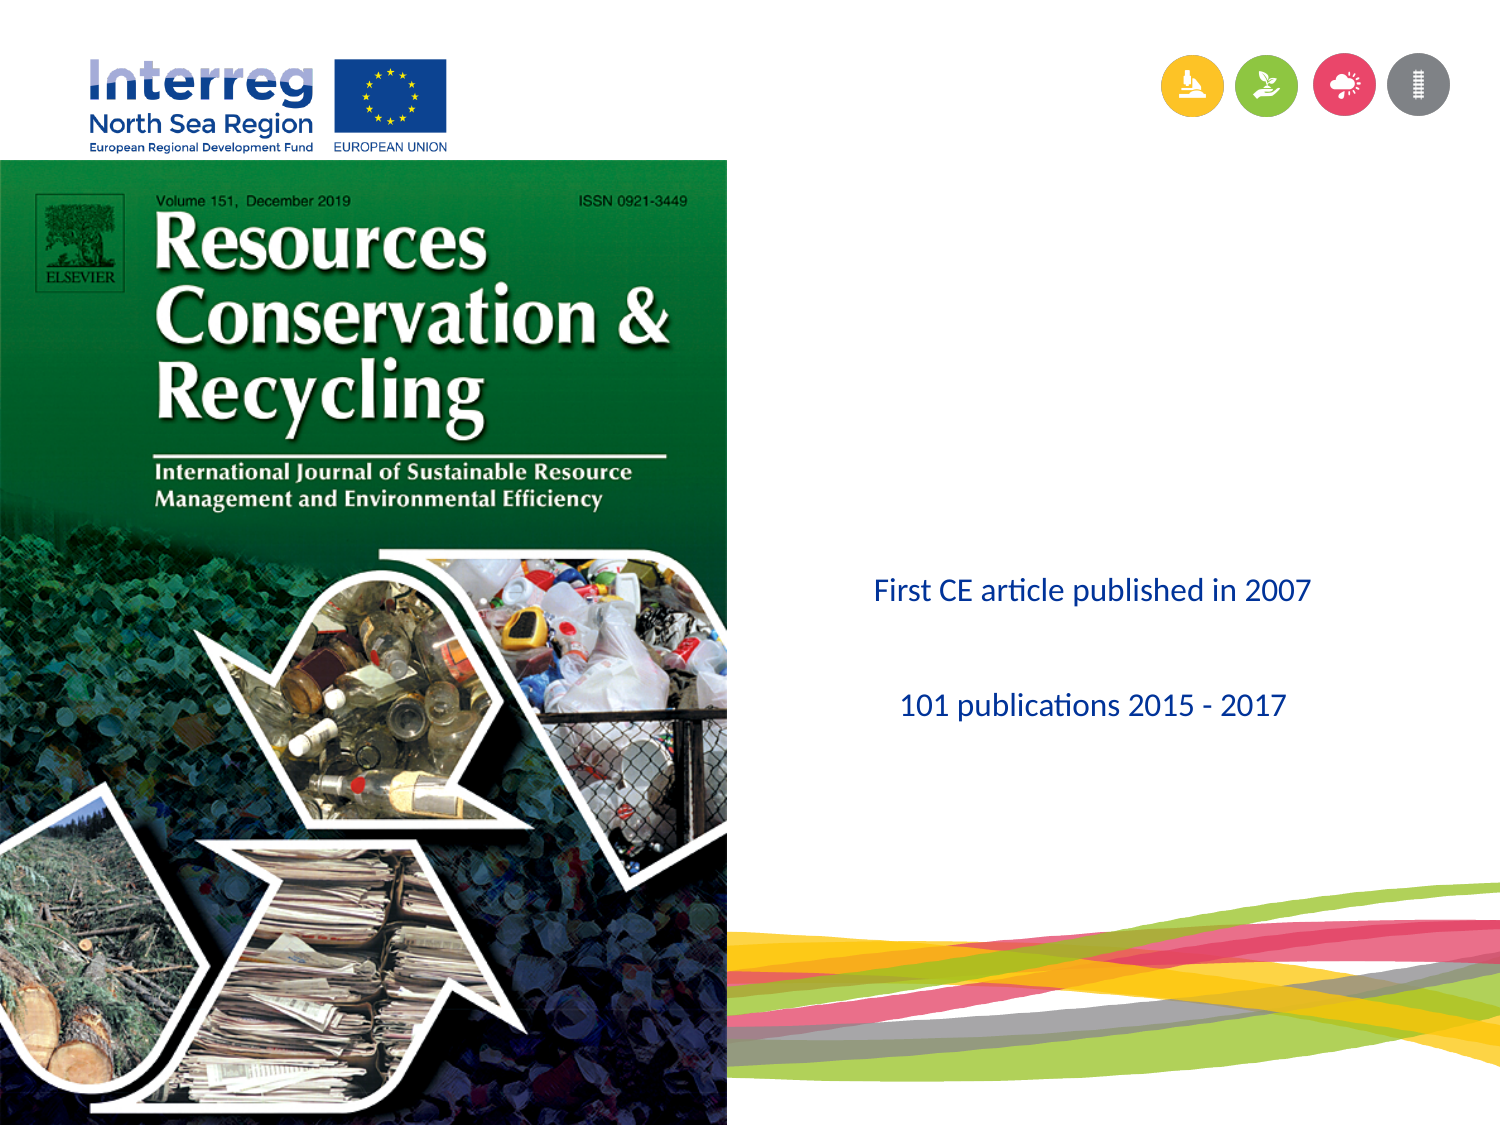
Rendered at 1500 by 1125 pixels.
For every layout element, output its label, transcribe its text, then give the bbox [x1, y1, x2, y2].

text_box First CE article published in 2007 101 publications 2015 - 2017 [731, 568, 1500, 722]
picture [0, 29, 1500, 1125]
